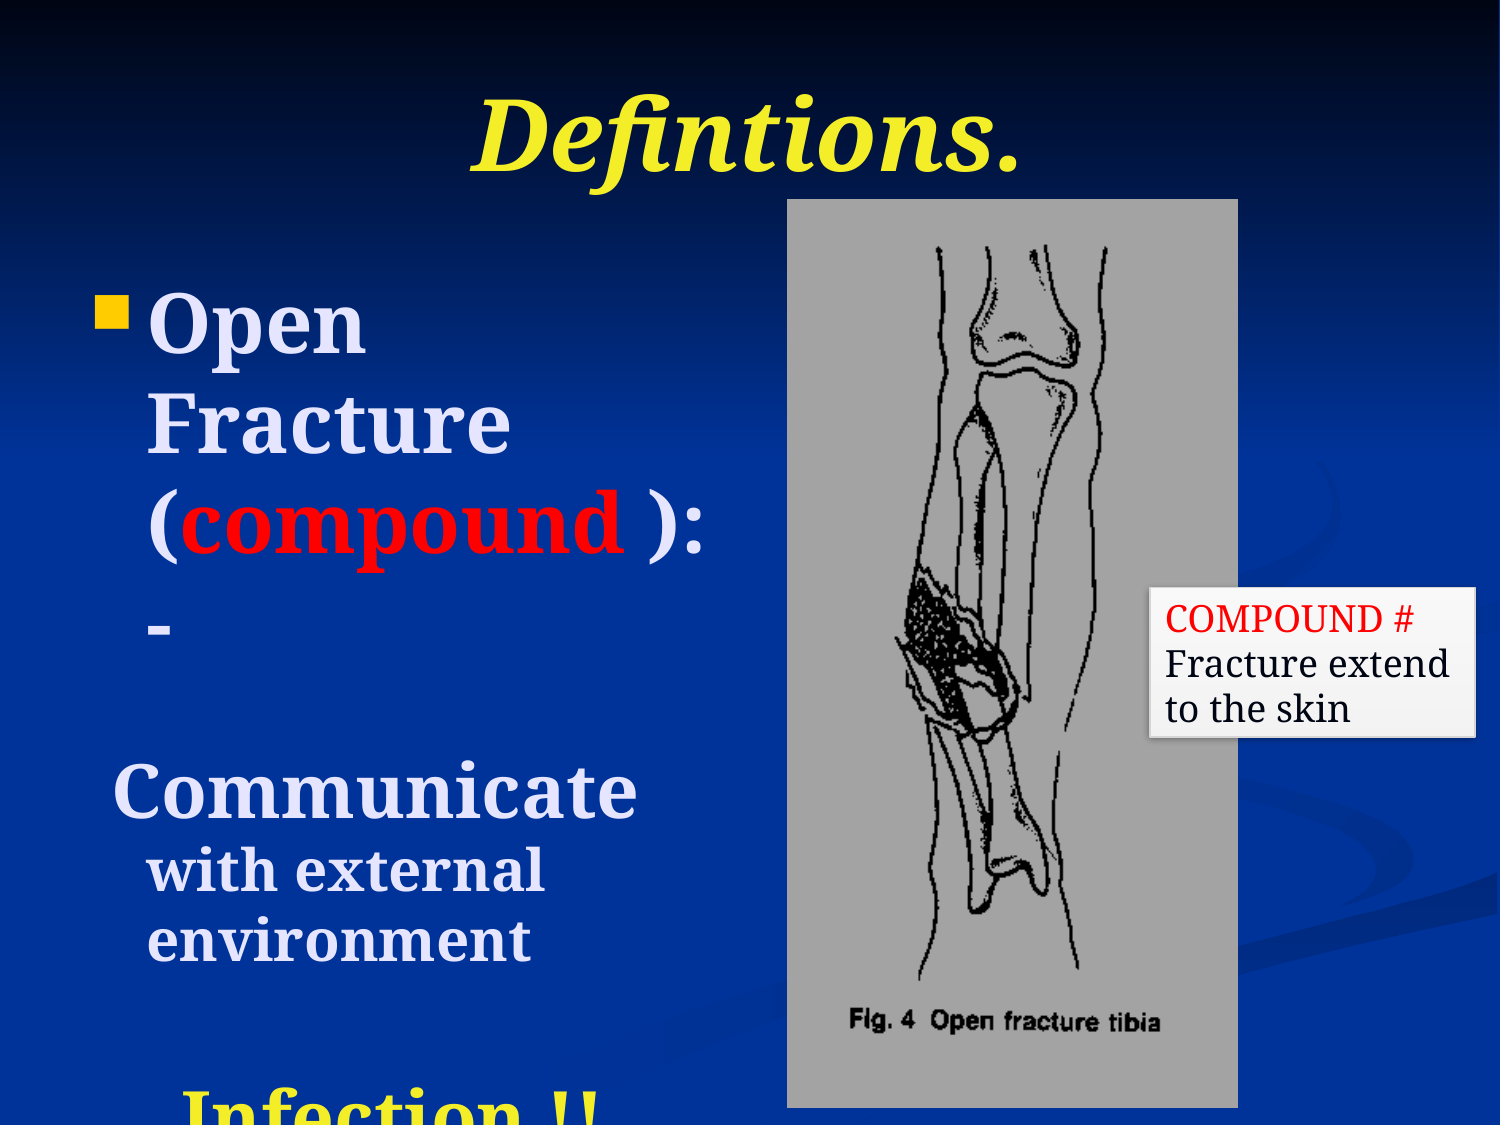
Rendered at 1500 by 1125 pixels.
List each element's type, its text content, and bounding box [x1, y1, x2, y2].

text_box COMPOUND # Fracture extend to the skin [1241, 587, 1476, 738]
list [787, 199, 1238, 1108]
list Open Fracture (compound ):- Communicate with external environment Infection !! [74, 262, 738, 1001]
title Defintions. [74, 37, 1426, 226]
